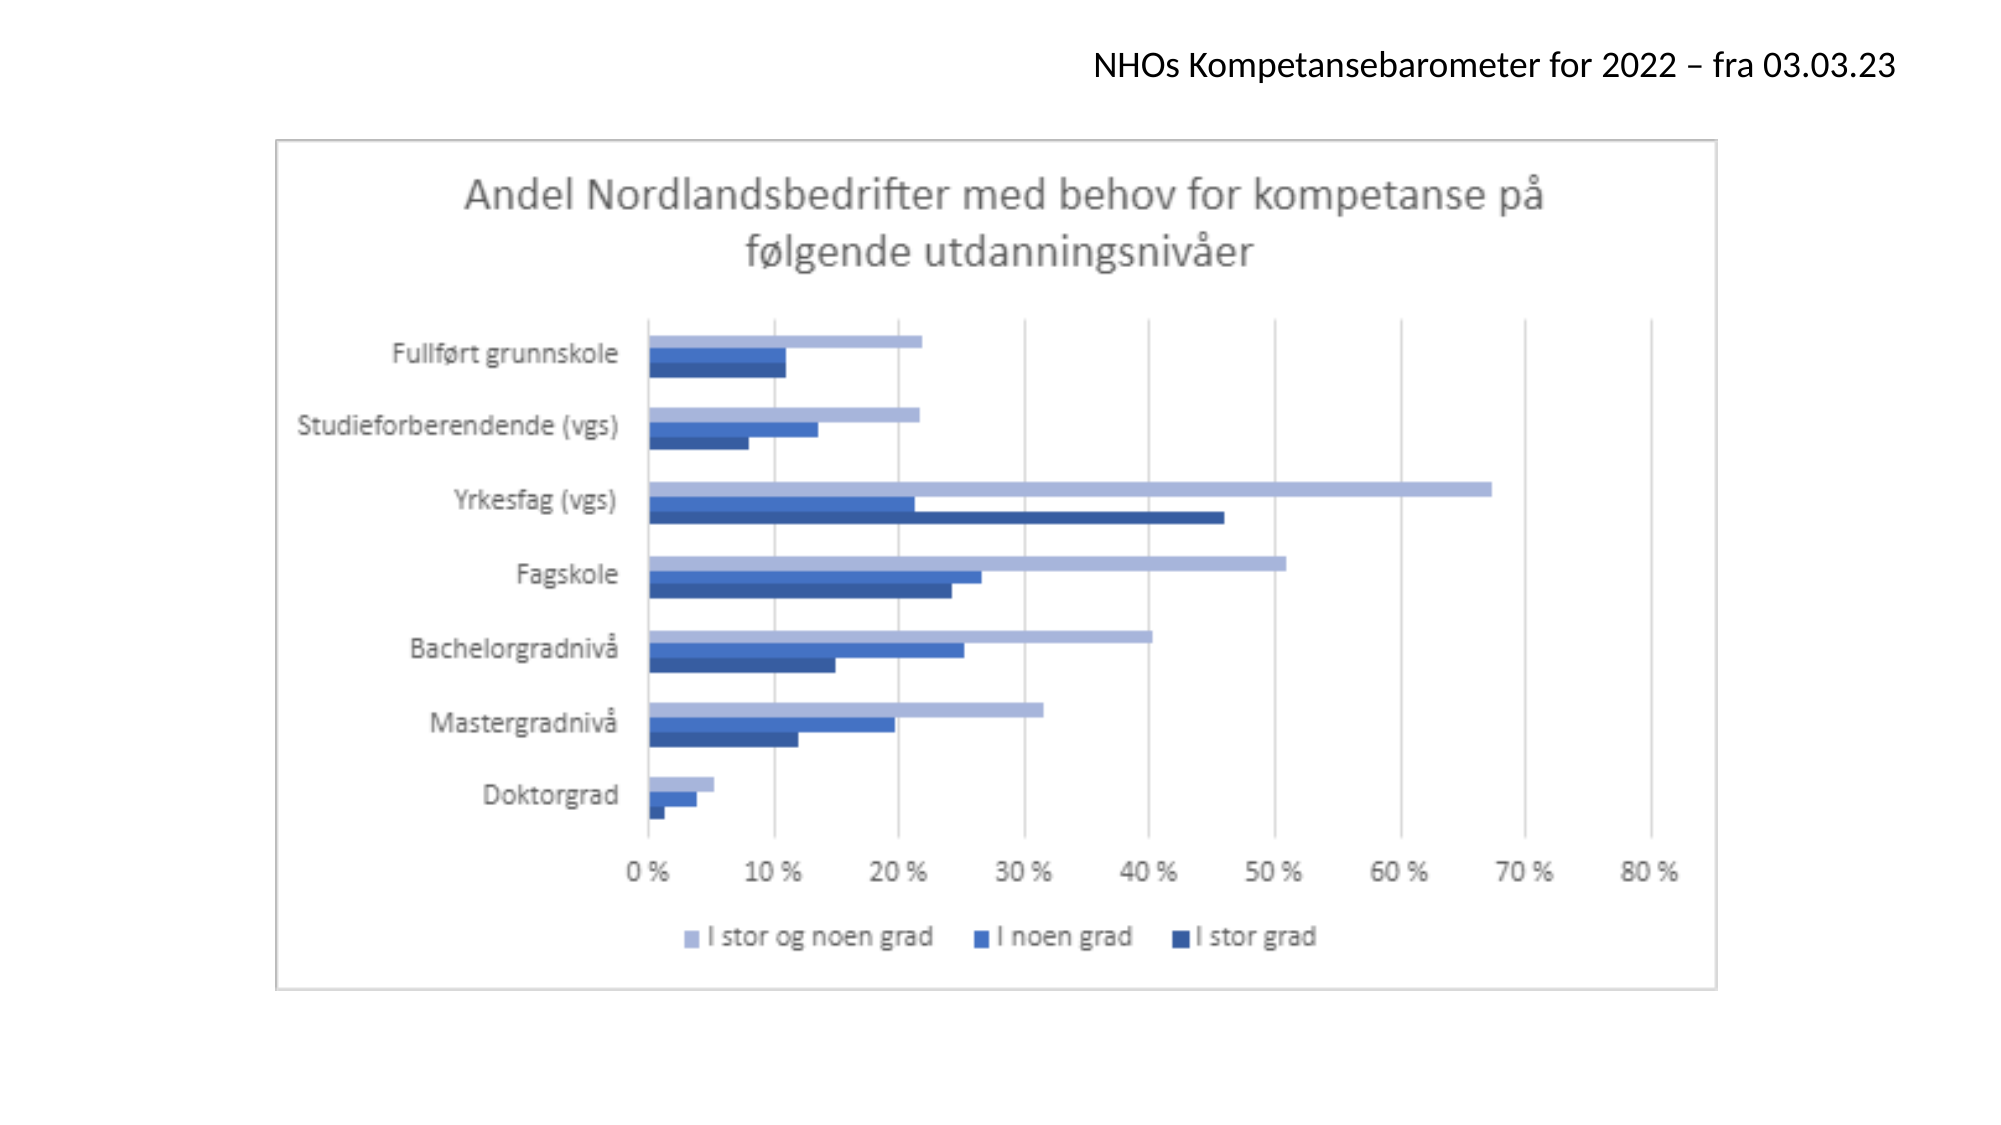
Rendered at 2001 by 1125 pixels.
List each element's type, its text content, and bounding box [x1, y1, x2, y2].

picture [274, 138, 1718, 991]
text_box NHOs Kompetansebarometer for 2022 – fra 03.03.23 [1078, 32, 2000, 93]
